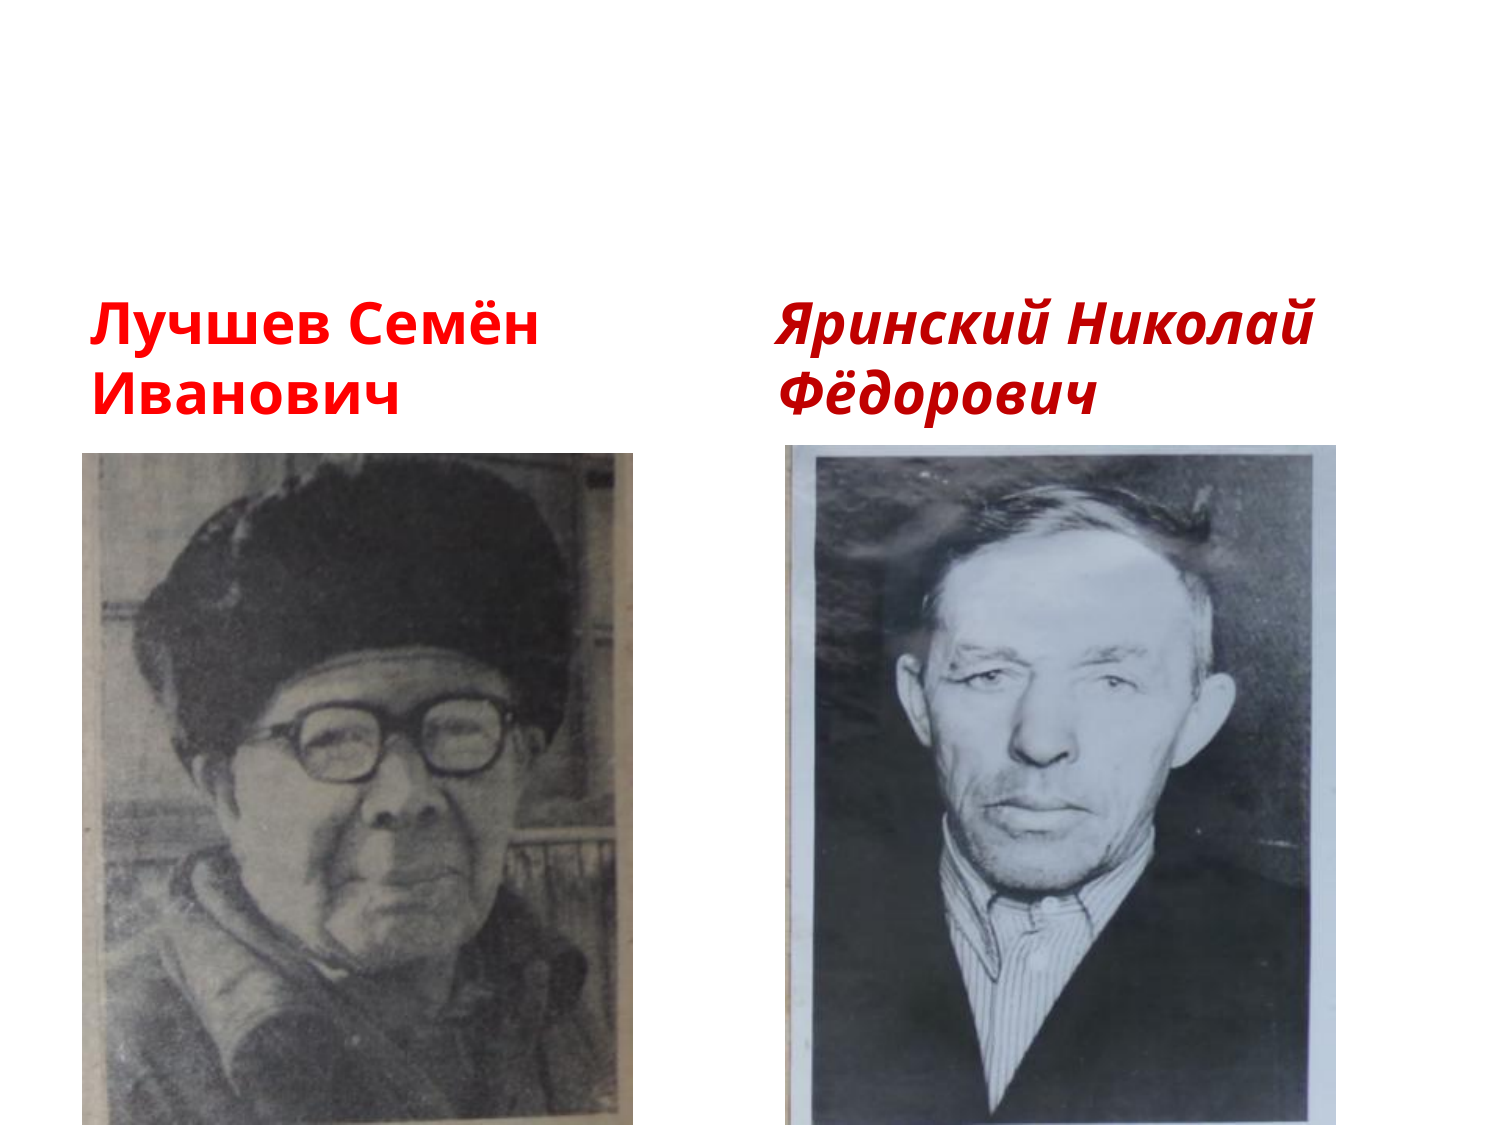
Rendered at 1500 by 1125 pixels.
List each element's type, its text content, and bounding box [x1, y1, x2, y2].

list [81, 453, 634, 1125]
list Яринский Николай Фёдорович [761, 187, 1425, 434]
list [784, 445, 1337, 1125]
list Лучшев Семён Иванович [75, 152, 738, 434]
